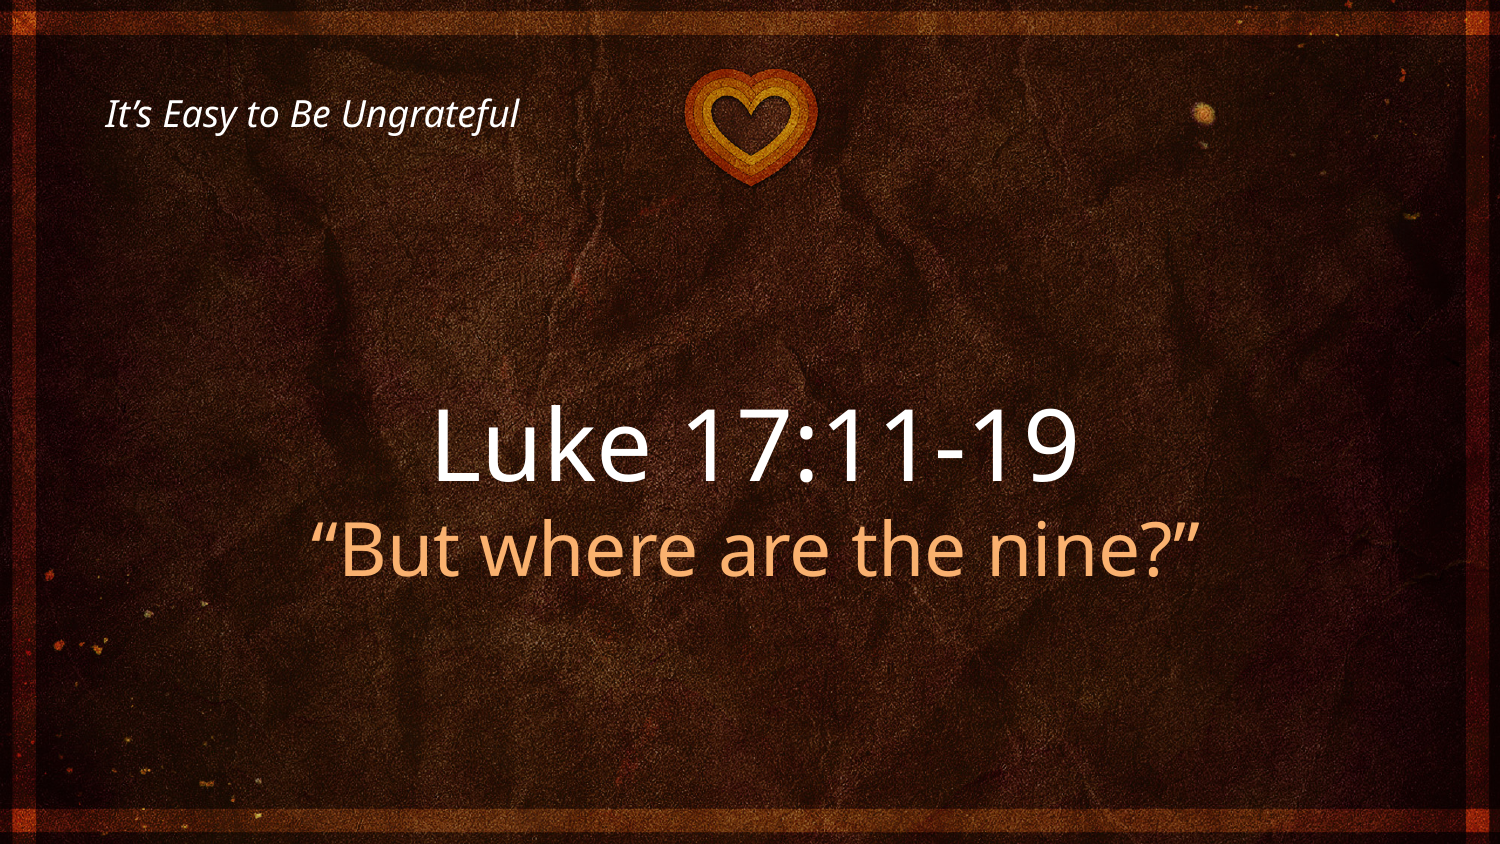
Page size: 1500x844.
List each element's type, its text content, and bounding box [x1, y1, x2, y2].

text_box It’s Easy to Be Ungrateful [90, 83, 536, 143]
list Luke 17:11-19 “But where are the nine?” [86, 189, 1425, 784]
picture [0, 0, 1500, 844]
